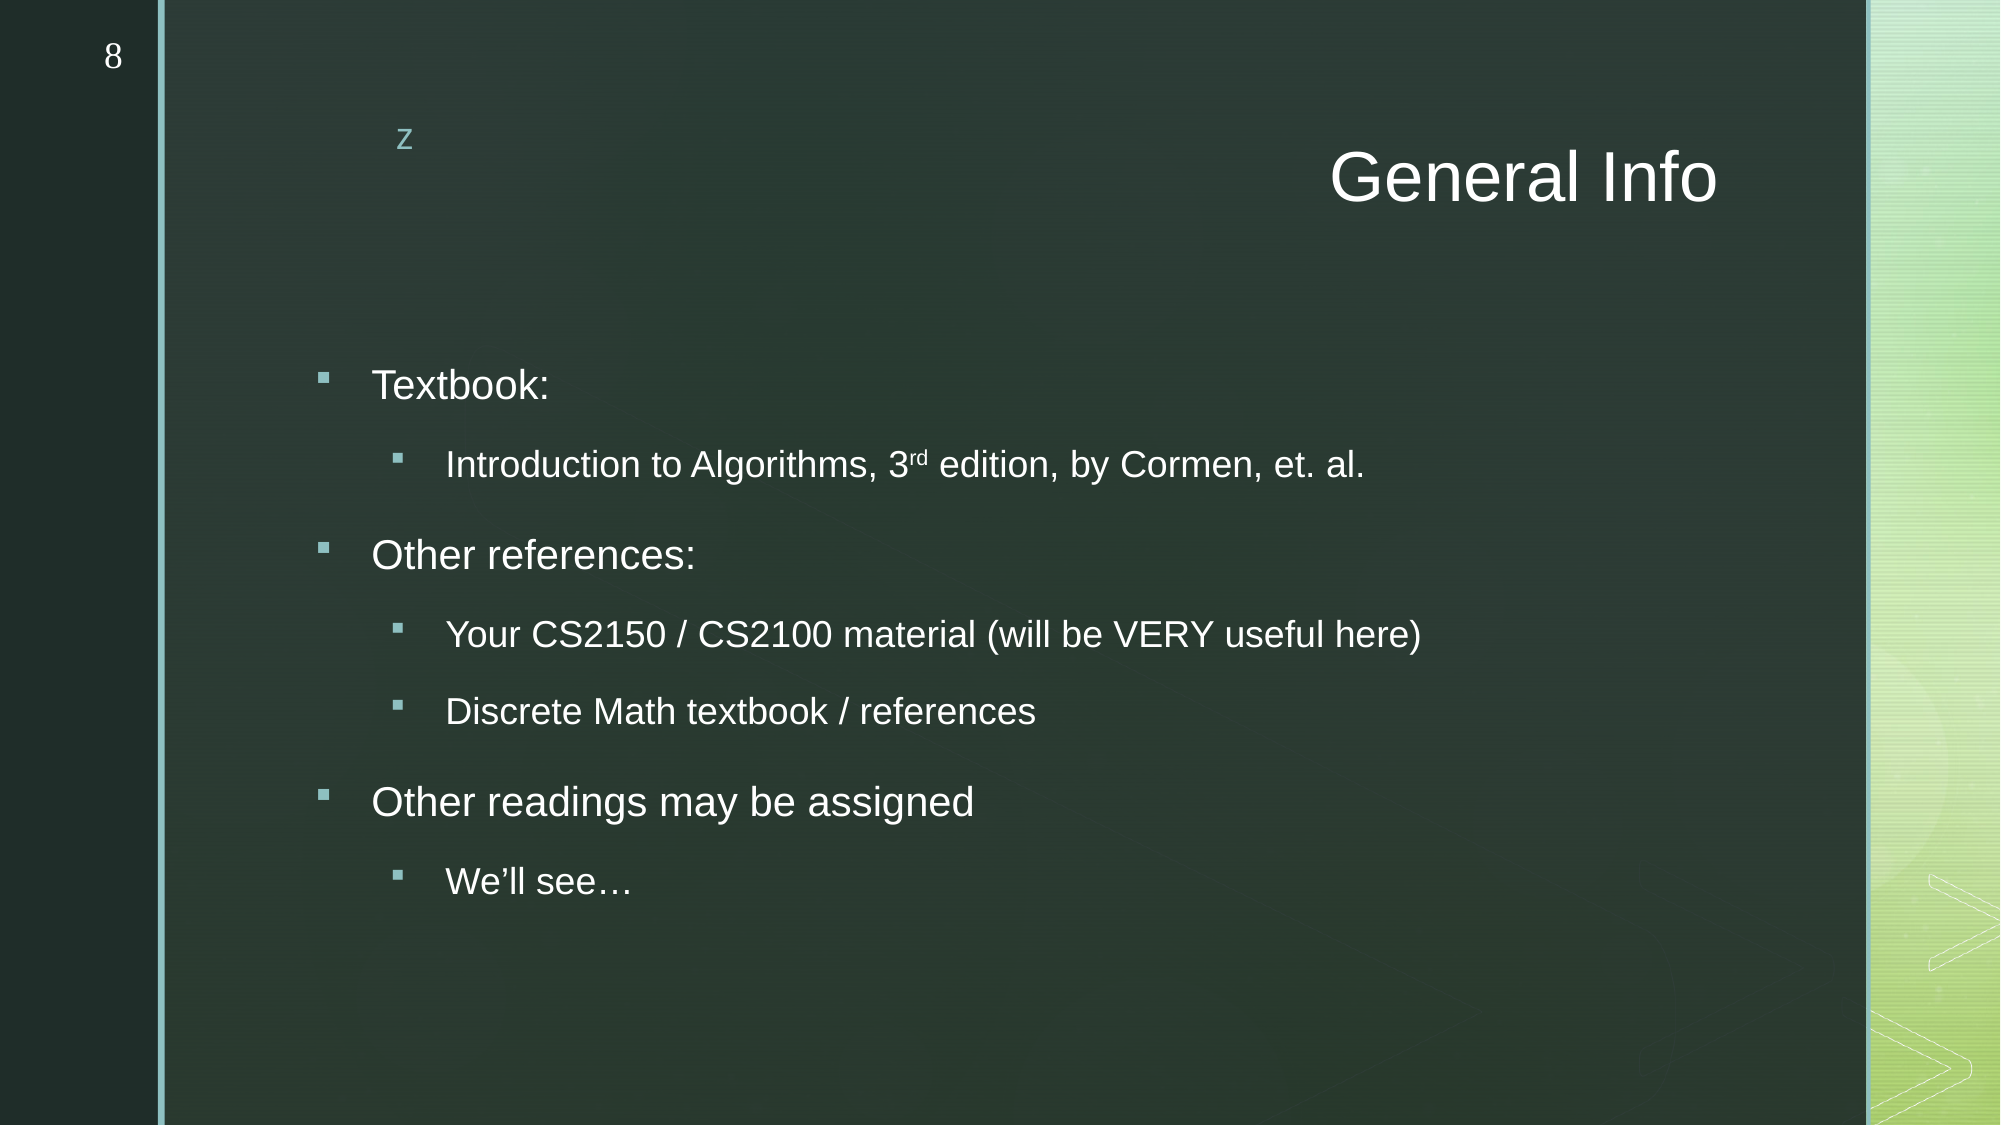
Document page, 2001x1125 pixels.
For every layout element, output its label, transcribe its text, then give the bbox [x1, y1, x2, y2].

list Textbook: Introduction to Algorithms, 3rd edition, by Cormen, et. al. Other references: Your CS2150 / CS2100 material (will be VERY useful here) Discrete Math textbook / references Other readings may be assigned We’ll see… [300, 257, 1734, 993]
slide_number 8 [25, 26, 131, 80]
picture [1871, 0, 2001, 1125]
title General Info [428, 132, 1734, 257]
